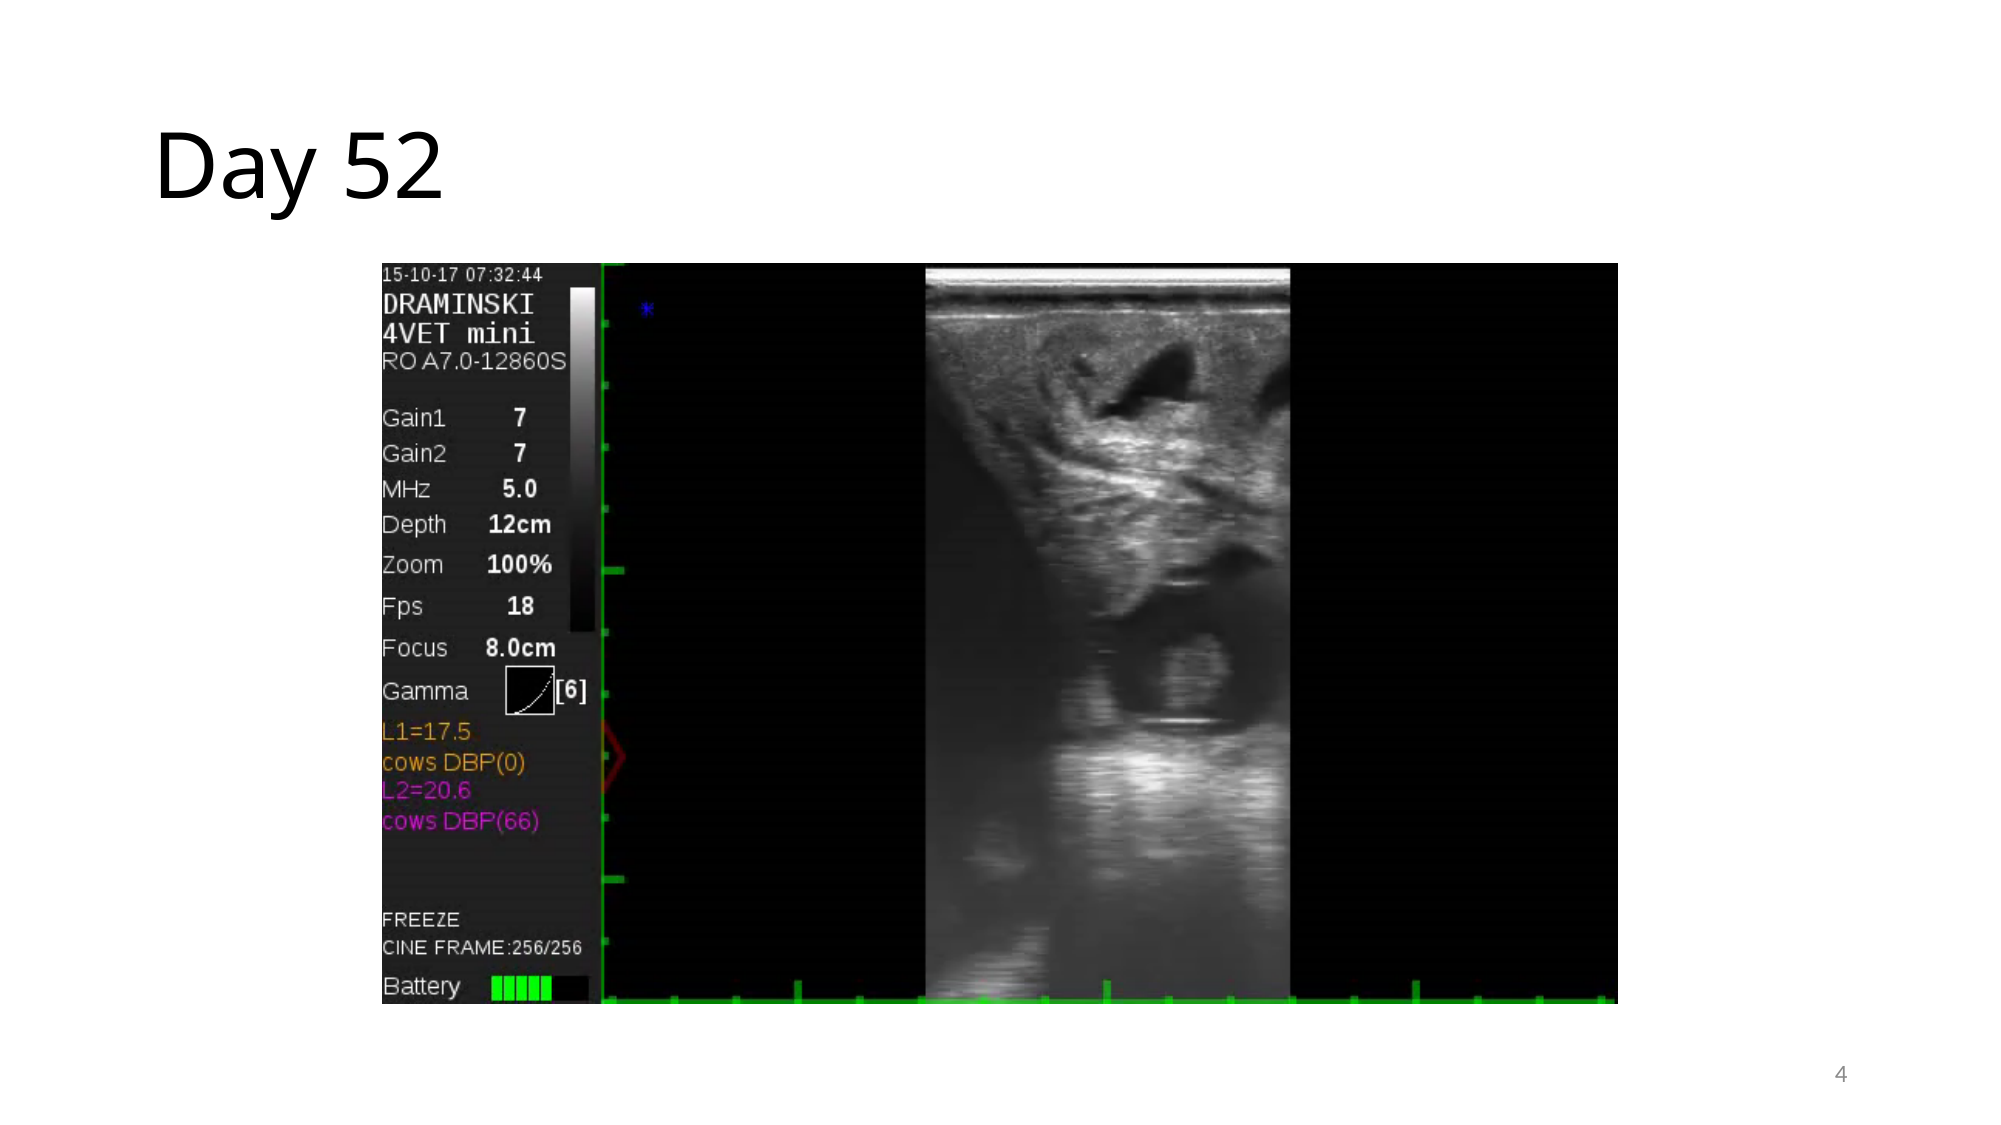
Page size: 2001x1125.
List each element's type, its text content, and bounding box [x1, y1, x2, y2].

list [381, 262, 1619, 1005]
title Day 52 [137, 59, 1863, 278]
slide_number 4 [1412, 1042, 1863, 1103]
